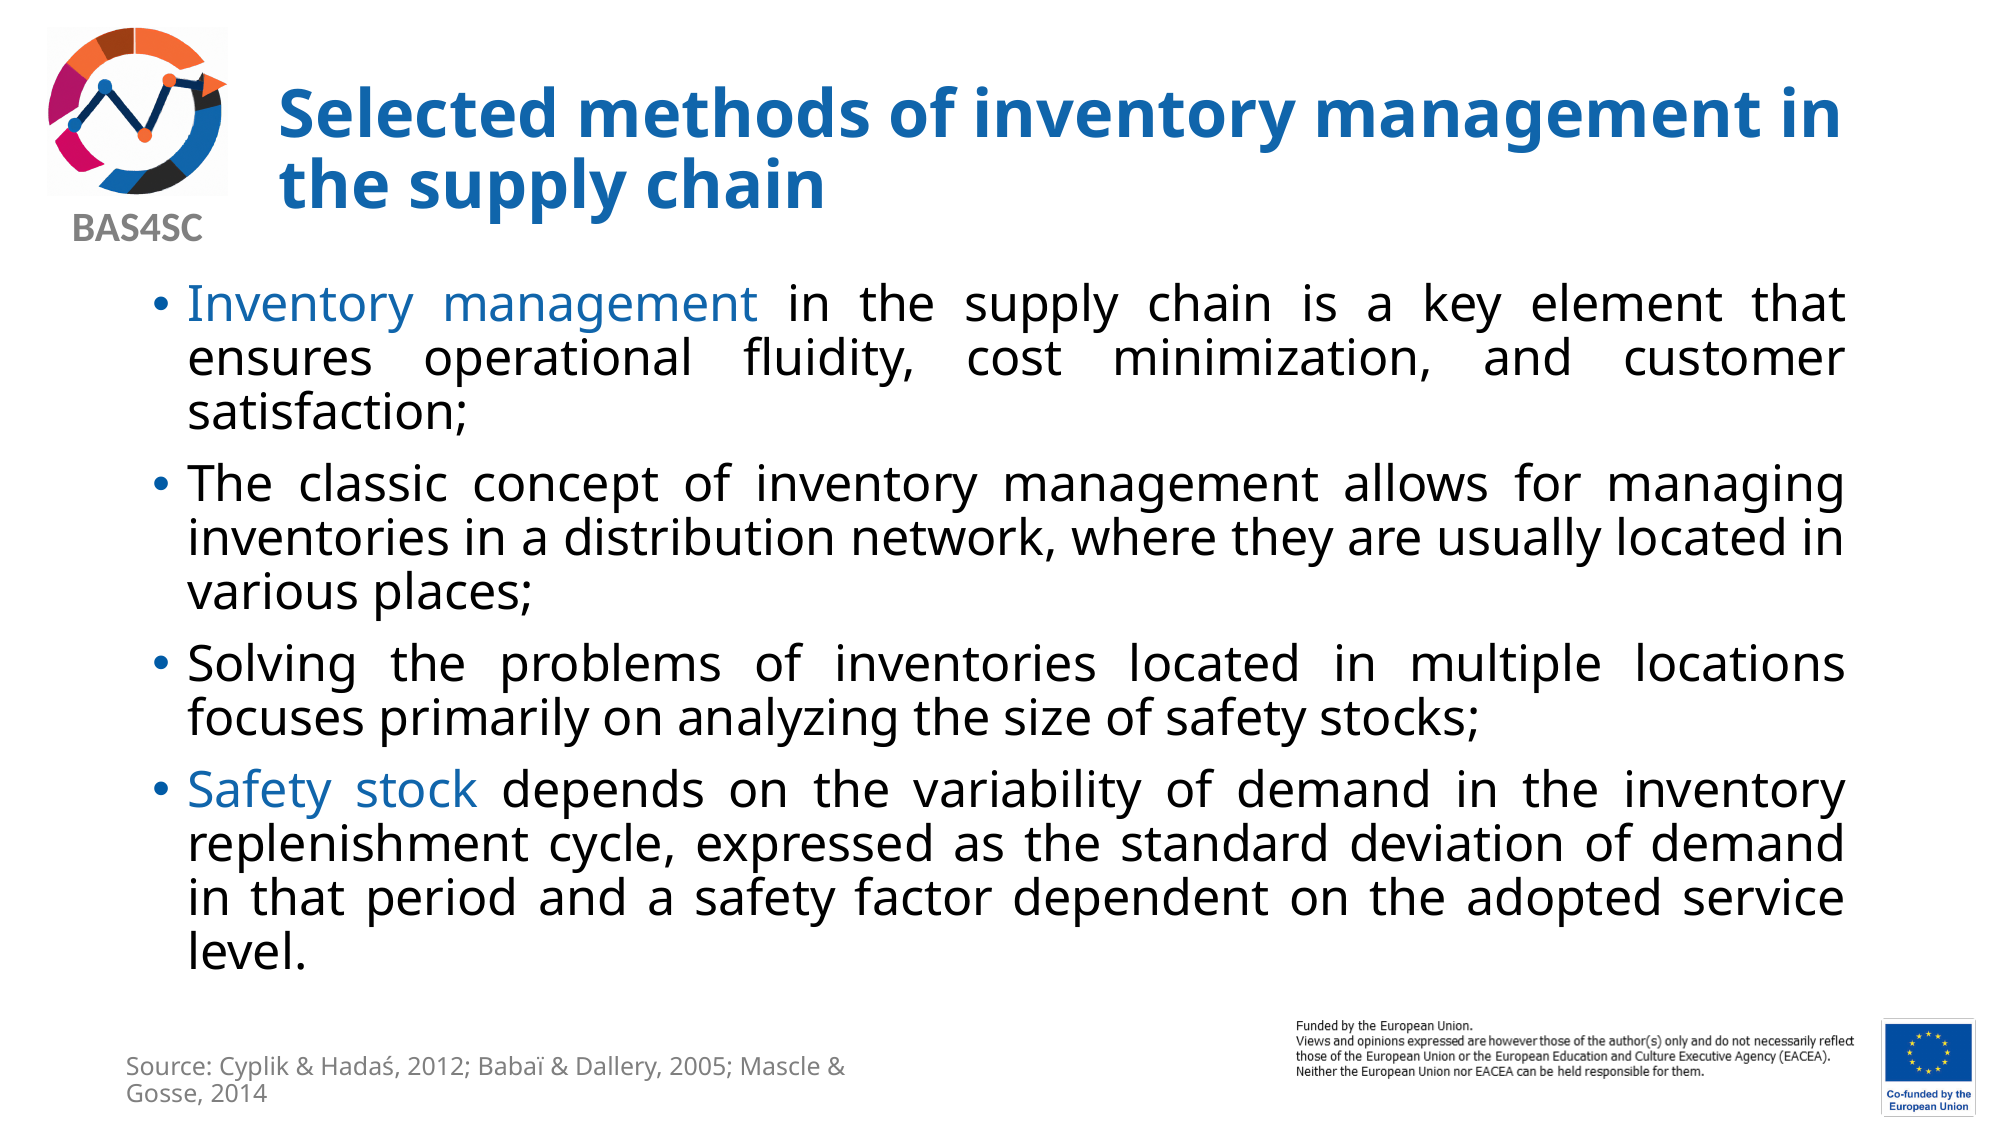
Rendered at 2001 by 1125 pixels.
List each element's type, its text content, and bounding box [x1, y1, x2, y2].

picture [47, 27, 228, 196]
list Inventory management in the supply chain is a key element that ensures operational fluidity, cost minimization, and customer satisfaction; The classic concept of inventory management allows for managing inventories in a distribution network, where they are usually located in various places; Solving the problems of inventories located in multiple locations focuses primarily on analyzing the size of safety stocks; Safety stock depends on the variability of demand in the inventory replenishment cycle, expressed as the standard deviation of demand in that period and a safety factor dependent on the adopted service level. [137, 271, 1863, 992]
picture [1281, 1010, 1871, 1087]
title Selected methods of inventory management in the supply chain [263, 59, 1863, 244]
text_box Source: Cyplik & Hadaś, 2012; Babaï & Dallery, 2005; Mascle & Gosse, 2014 [110, 1046, 863, 1125]
picture [1875, 1013, 1982, 1121]
